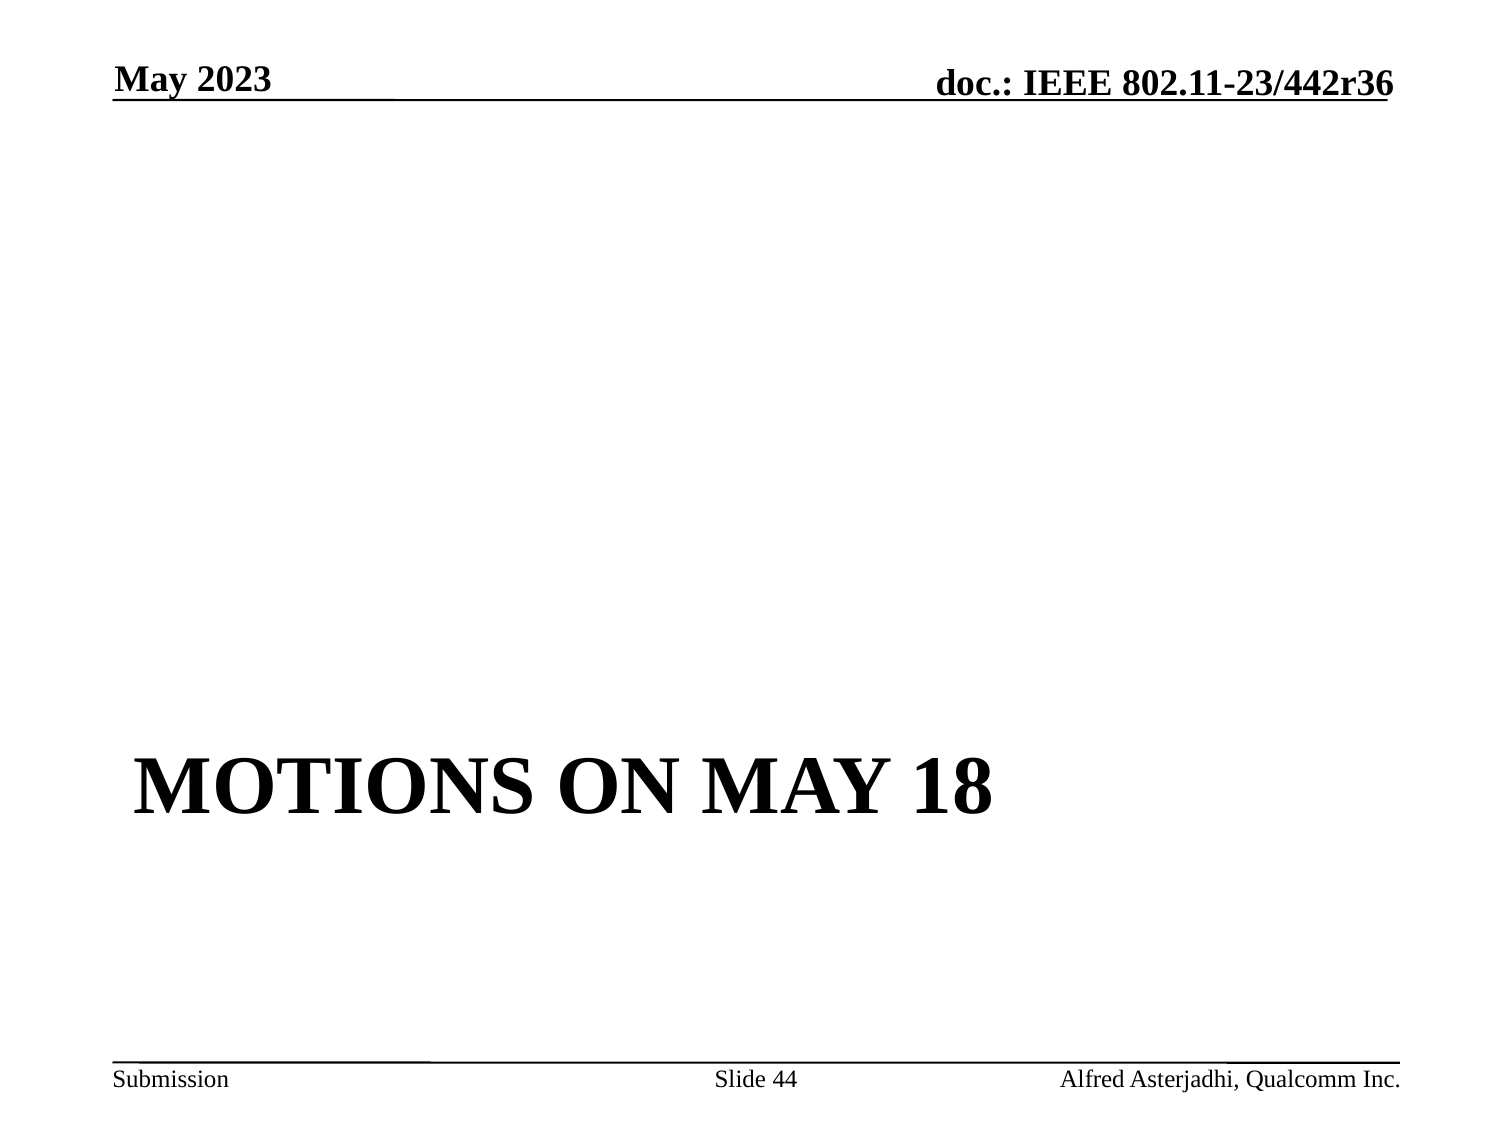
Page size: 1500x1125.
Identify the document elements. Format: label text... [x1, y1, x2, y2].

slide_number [114, 54, 423, 100]
title Motions on May 18 [118, 722, 1394, 947]
slide_number Slide 44 [712, 1061, 800, 1123]
footer Alfred Asterjadhi, Qualcomm Inc. [878, 1061, 1402, 1093]
